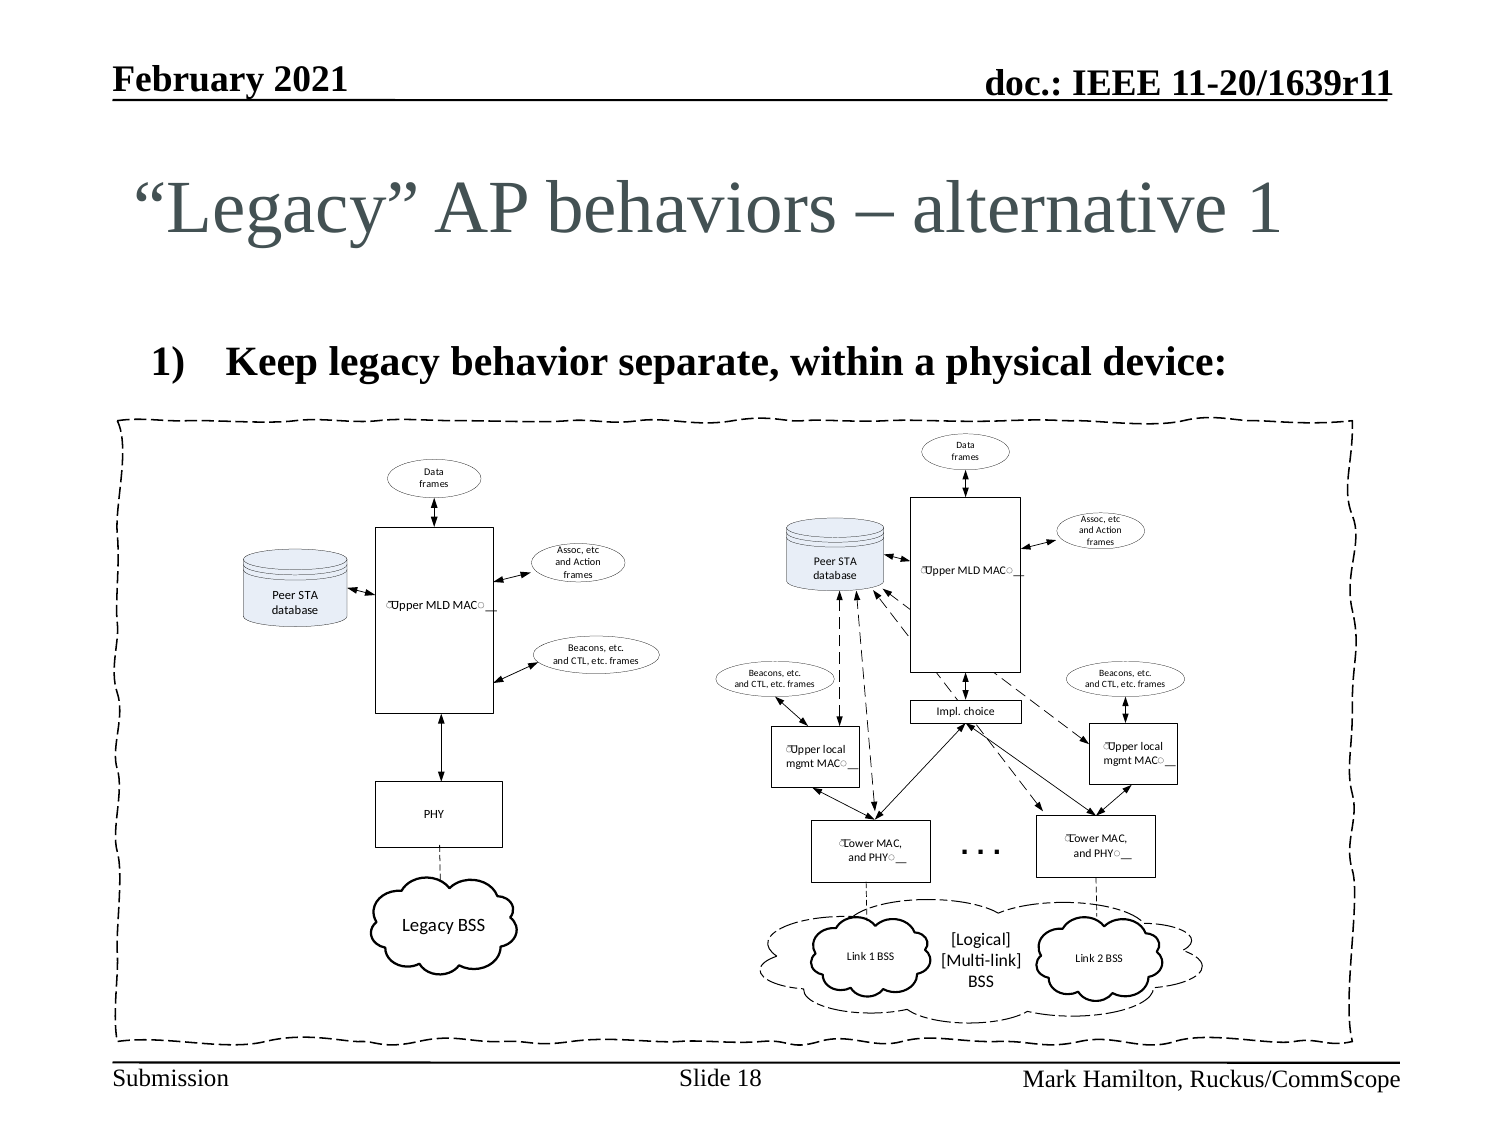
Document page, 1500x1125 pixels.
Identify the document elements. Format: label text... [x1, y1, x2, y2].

picture [241, 457, 661, 977]
text_box [114, 417, 1357, 1046]
footer Mark Hamilton, Ruckus/CommScope [773, 1063, 1402, 1094]
text_box Keep legacy behavior separate, within a physical device: [117, 326, 1429, 1063]
picture [714, 432, 1204, 1024]
title “Legacy” AP behaviors – alternative 1 [117, 142, 1453, 281]
